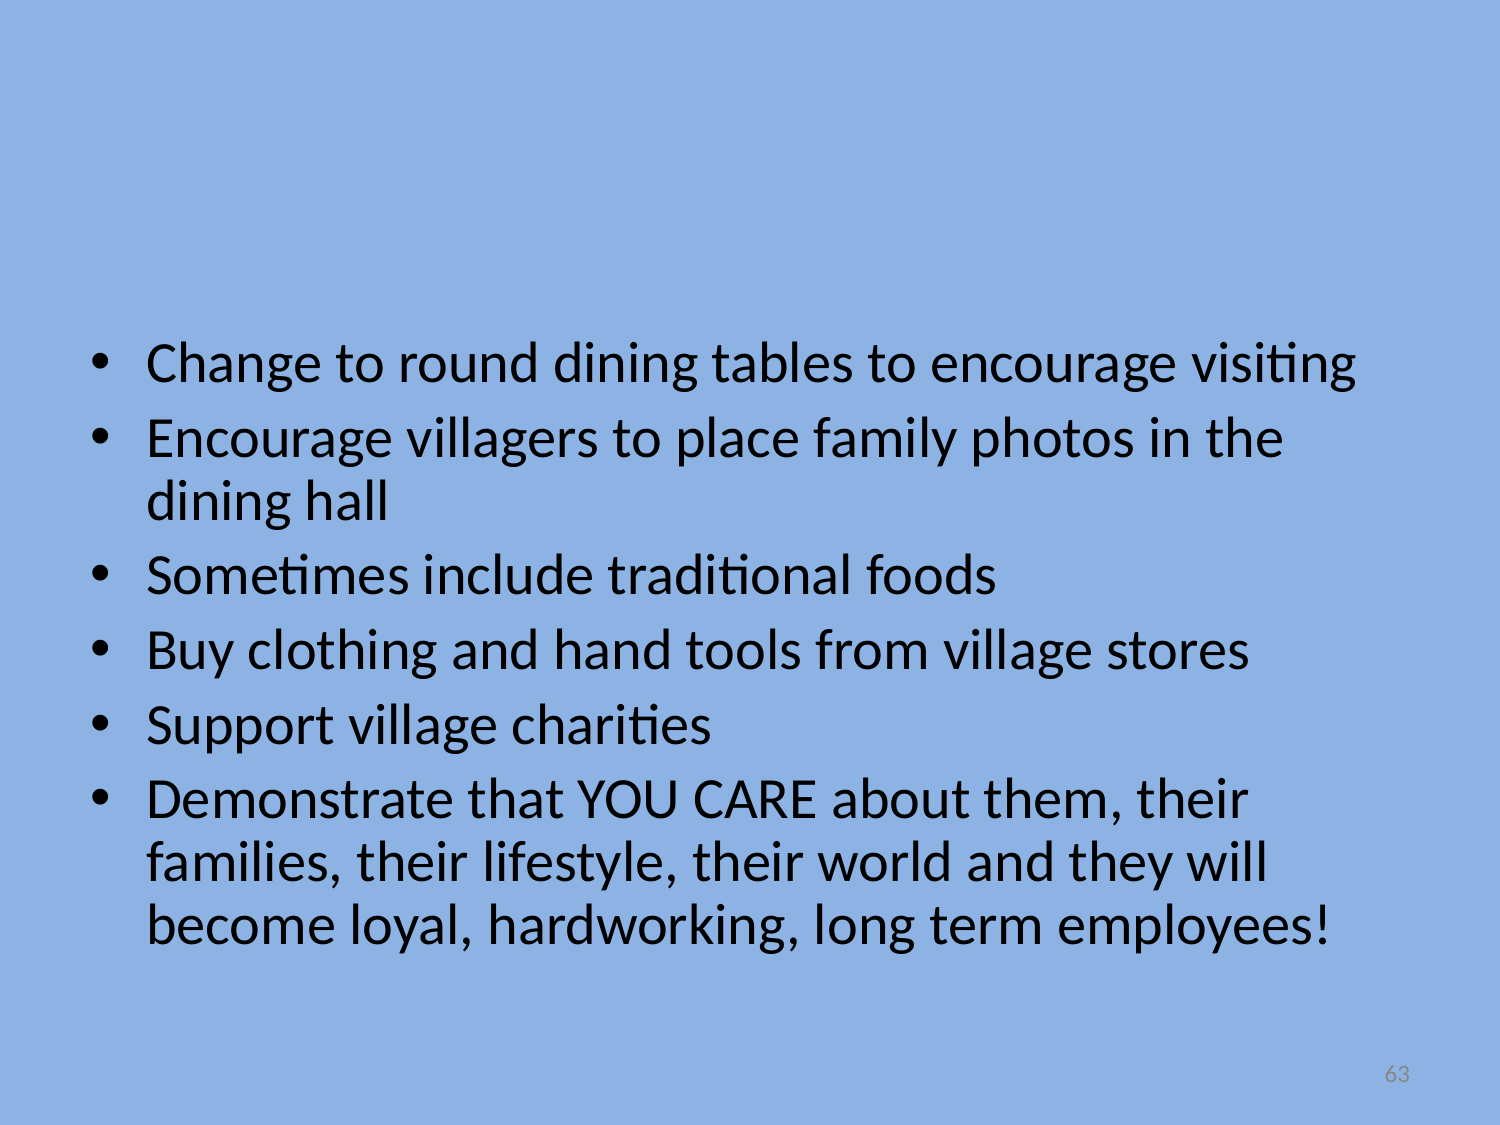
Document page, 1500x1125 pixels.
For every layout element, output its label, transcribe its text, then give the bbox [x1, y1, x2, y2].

slide_number ‹#› [1074, 1042, 1425, 1103]
list Change to round dining tables to encourage visiting Encourage villagers to place family photos in the dining hall Sometimes include traditional foods Buy clothing and hand tools from village stores Support village charities Demonstrate that YOU CARE about them, their families, their lifestyle, their world and they will become loyal, hardworking, long term employees! [75, 324, 1450, 1000]
